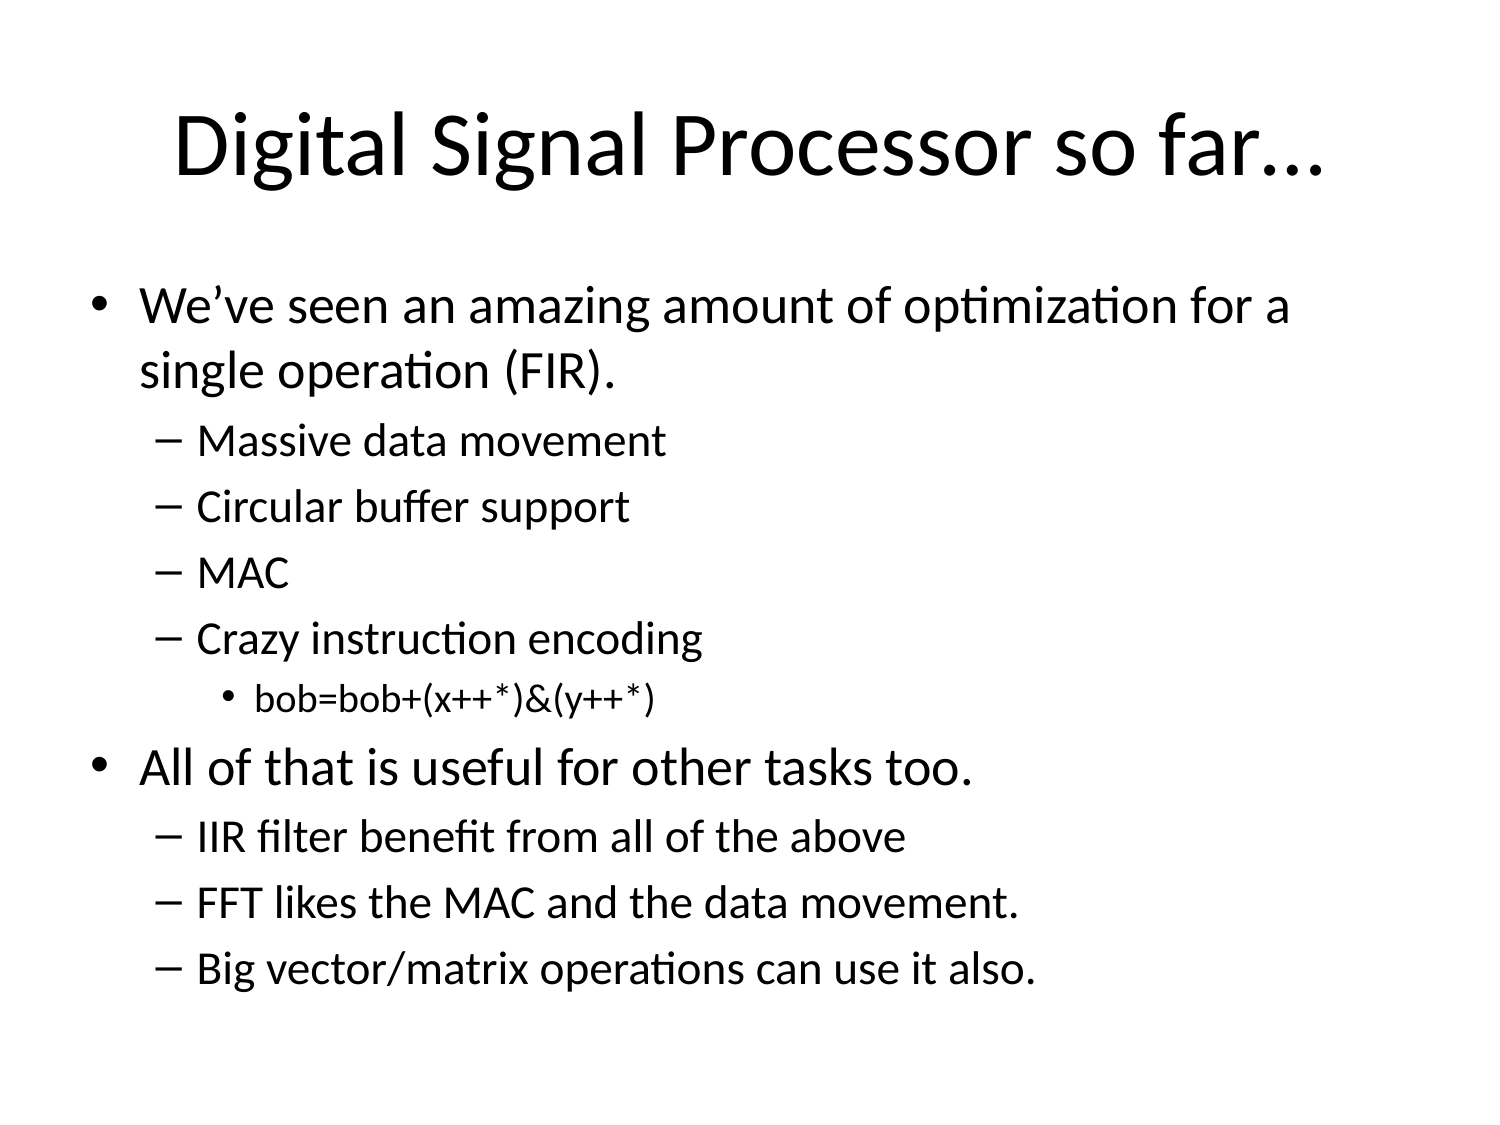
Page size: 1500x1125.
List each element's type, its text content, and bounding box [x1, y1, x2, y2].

title Digital Signal Processor so far… [75, 45, 1425, 233]
list We’ve seen an amazing amount of optimization for a single operation (FIR). Massive data movement Circular buffer support MAC Crazy instruction encoding bob=bob+(x++*)&(y++*) All of that is useful for other tasks too. IIR filter benefit from all of the above FFT likes the MAC and the data movement. Big vector/matrix operations can use it also. [75, 262, 1425, 1005]
